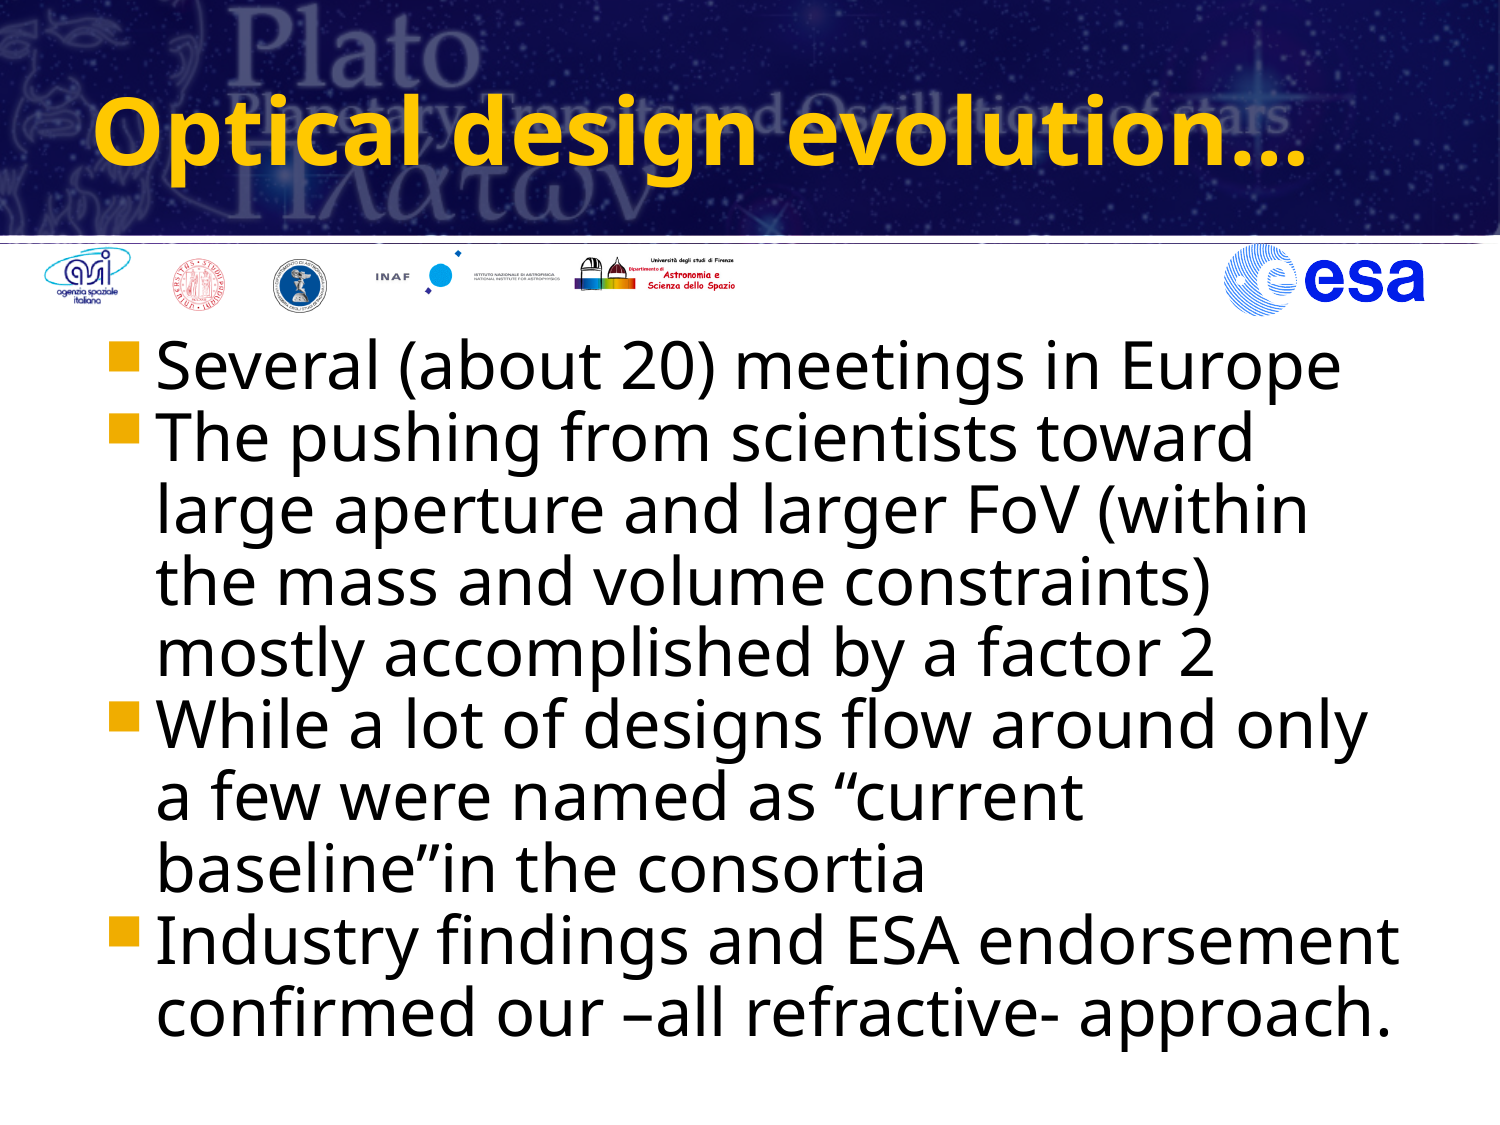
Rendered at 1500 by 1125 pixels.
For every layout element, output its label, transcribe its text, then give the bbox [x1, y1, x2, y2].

picture [372, 247, 563, 298]
picture [1224, 243, 1425, 316]
picture [172, 258, 225, 311]
picture [272, 258, 327, 313]
picture [43, 246, 132, 306]
picture [572, 255, 738, 293]
list Several (about 20) meetings in Europe The pushing from scientists toward large aperture and larger FoV (within the mass and volume constraints) mostly accomplished by a factor 2 While a lot of designs flow around only a few were named as “current baseline”in the consortia Industry findings and ESA endorsement confirmed our –all refractive- approach. [74, 316, 1426, 1125]
title Optical design evolution… [75, 24, 1425, 231]
